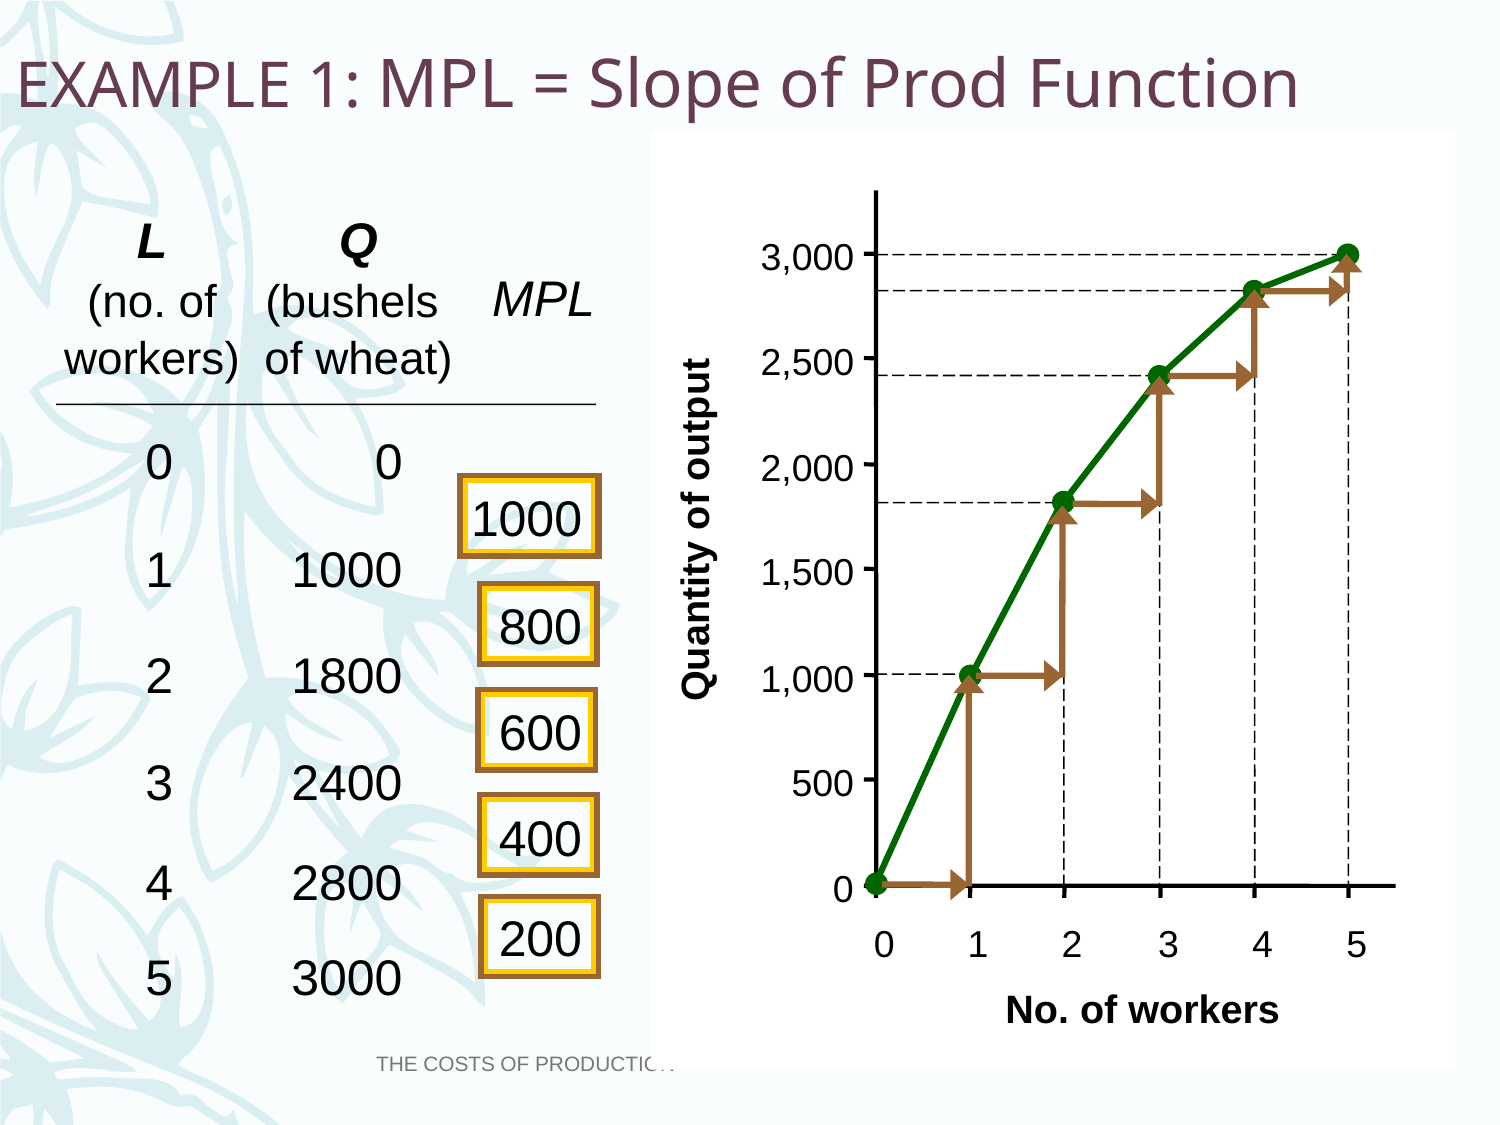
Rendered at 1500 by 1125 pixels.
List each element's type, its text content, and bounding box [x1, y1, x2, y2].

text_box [975, 505, 1064, 678]
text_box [881, 674, 970, 887]
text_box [1260, 253, 1348, 294]
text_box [1167, 288, 1256, 379]
text_box 600 [467, 676, 619, 783]
text_box 5 [55, 927, 250, 1021]
text_box 2 [55, 619, 250, 727]
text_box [481, 896, 599, 977]
text_box 200 [467, 888, 619, 983]
text_box 3 [55, 727, 250, 831]
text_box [479, 583, 598, 664]
text_box MPL [468, 186, 619, 403]
footer THE COSTS OF PRODUCTION [360, 1032, 1059, 1093]
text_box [650, 130, 1456, 1070]
text_box 4 [55, 831, 250, 927]
text_box Q (bushels of wheat) [250, 186, 468, 403]
text_box 2400 [250, 727, 441, 831]
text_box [1072, 375, 1161, 506]
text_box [478, 690, 596, 771]
text_box 3000 [250, 927, 441, 1021]
text_box 1000 [250, 514, 441, 619]
text_box 800 [467, 571, 619, 676]
text_box 1800 [250, 619, 441, 727]
text_box 0 [55, 403, 250, 514]
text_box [479, 794, 597, 875]
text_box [459, 476, 599, 557]
text_box L (no. of workers) [55, 186, 250, 403]
text_box 1000 [467, 458, 619, 571]
title EXAMPLE 1: MPL = Slope of Prod Function [0, 35, 1500, 131]
text_box 1 [55, 514, 250, 619]
text_box 2800 [250, 831, 441, 927]
text_box 400 [467, 783, 619, 888]
text_box 0 [250, 405, 441, 514]
